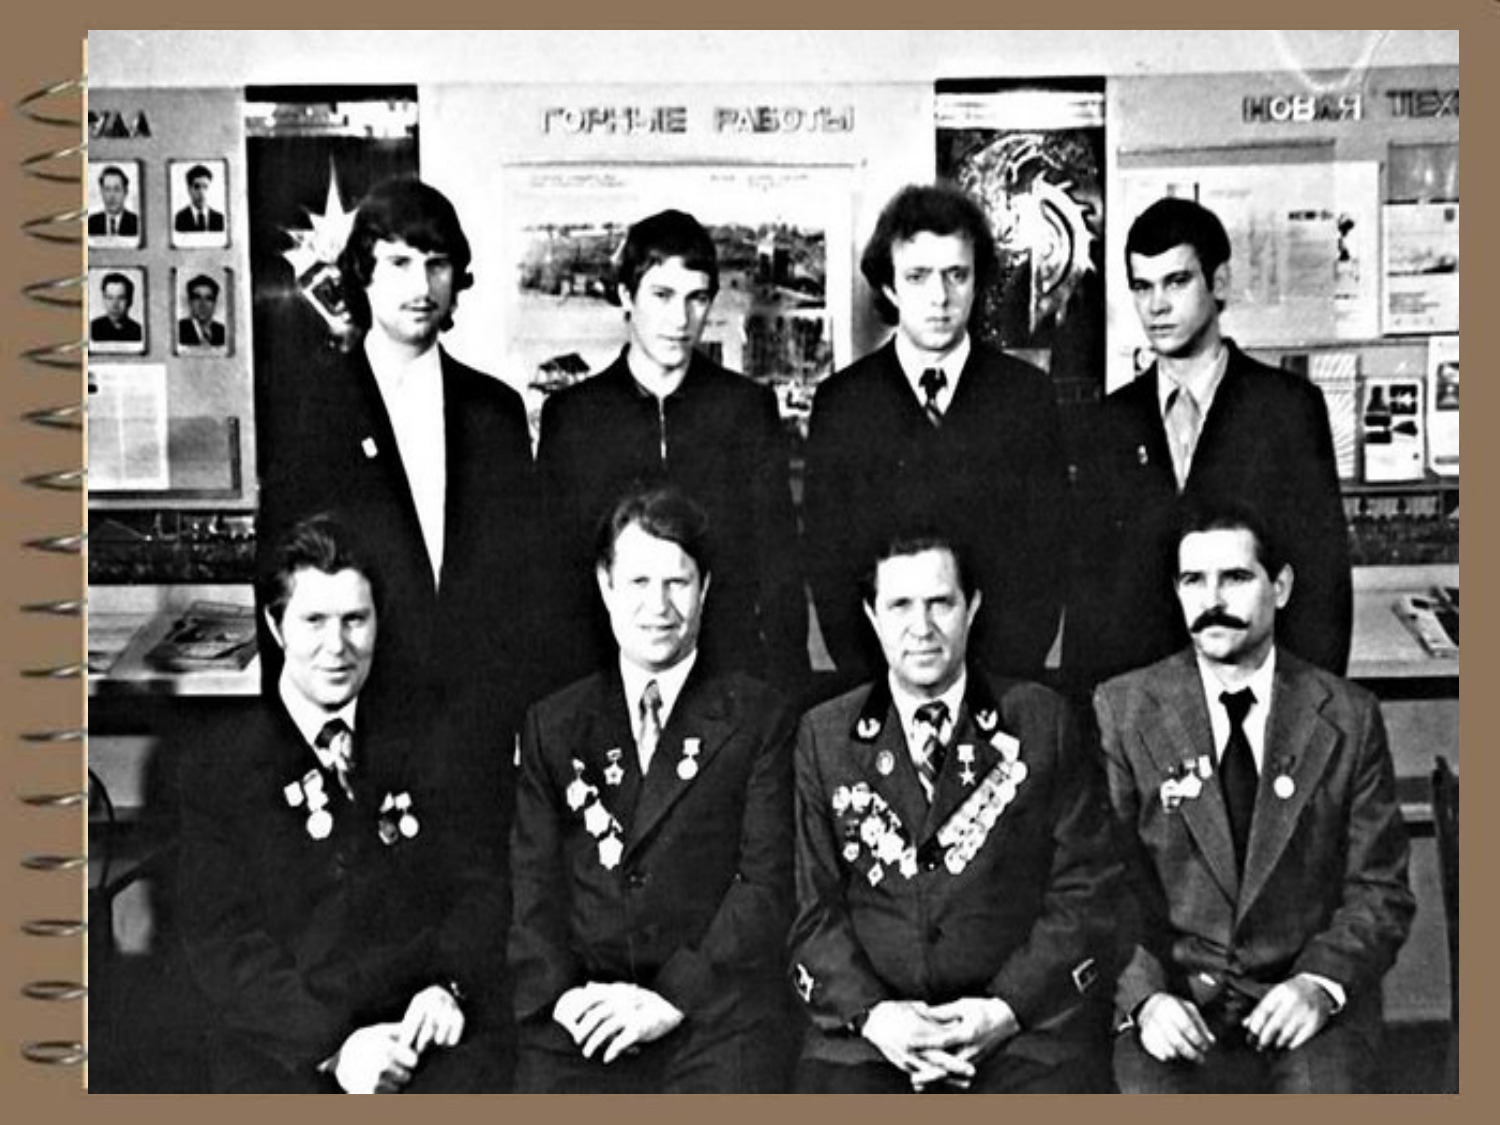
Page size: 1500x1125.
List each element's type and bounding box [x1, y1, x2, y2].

list [92, 34, 1454, 1092]
picture [0, 0, 1500, 1125]
